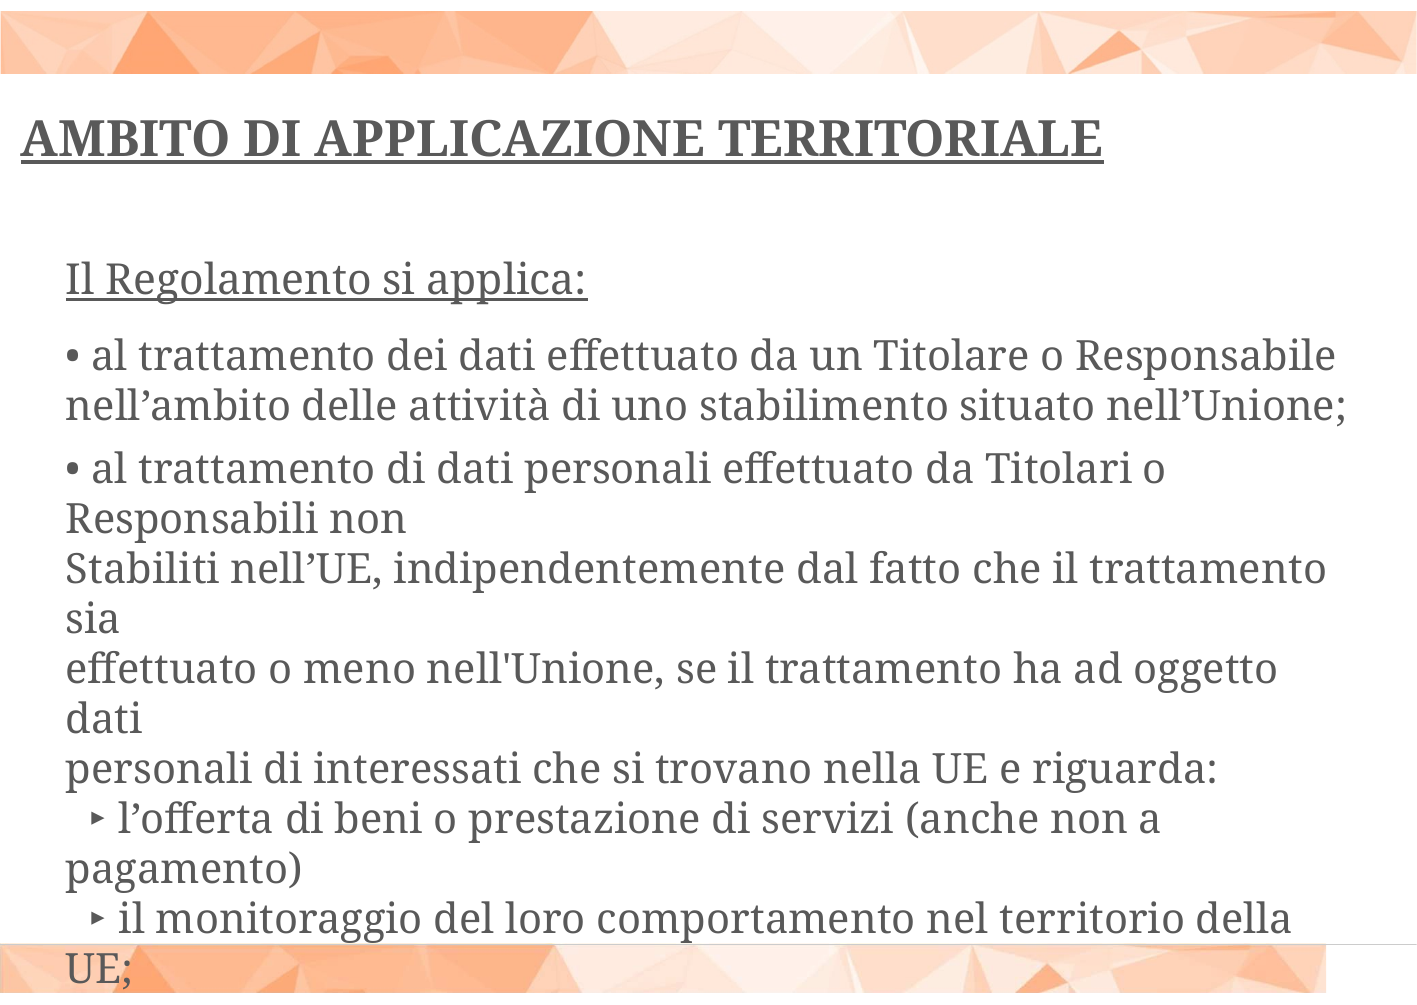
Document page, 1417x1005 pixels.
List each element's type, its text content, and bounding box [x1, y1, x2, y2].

list Il Regolamento si applica: • al trattamento dei dati effettuato da un Titolare o Responsabile nell’ambito delle attività di uno stabilimento situato nell’Unione; • al trattamento di dati personali effettuato da Titolari o Responsabili non Stabiliti nell’UE, indipendentemente dal fatto che il trattamento sia effettuato o meno nell'Unione, se il trattamento ha ad oggetto dati personali di interessati che si trovano nella UE e riguarda: ‣ l’offerta di beni o prestazione di servizi (anche non a pagamento) ‣ il monitoraggio del loro comportamento nel territorio della UE; • al trattamento effettuato da un Titolare stabilito in uno Stato extra UE soggetto al diritto di uno Stato UE in virtù del diritto internazionale Pubblico. [65, 251, 1351, 934]
picture [0, 945, 1327, 993]
title AMBITO DI APPLICAZIONE TERRITORIALE [20, 106, 1417, 167]
picture [0, 11, 1417, 74]
